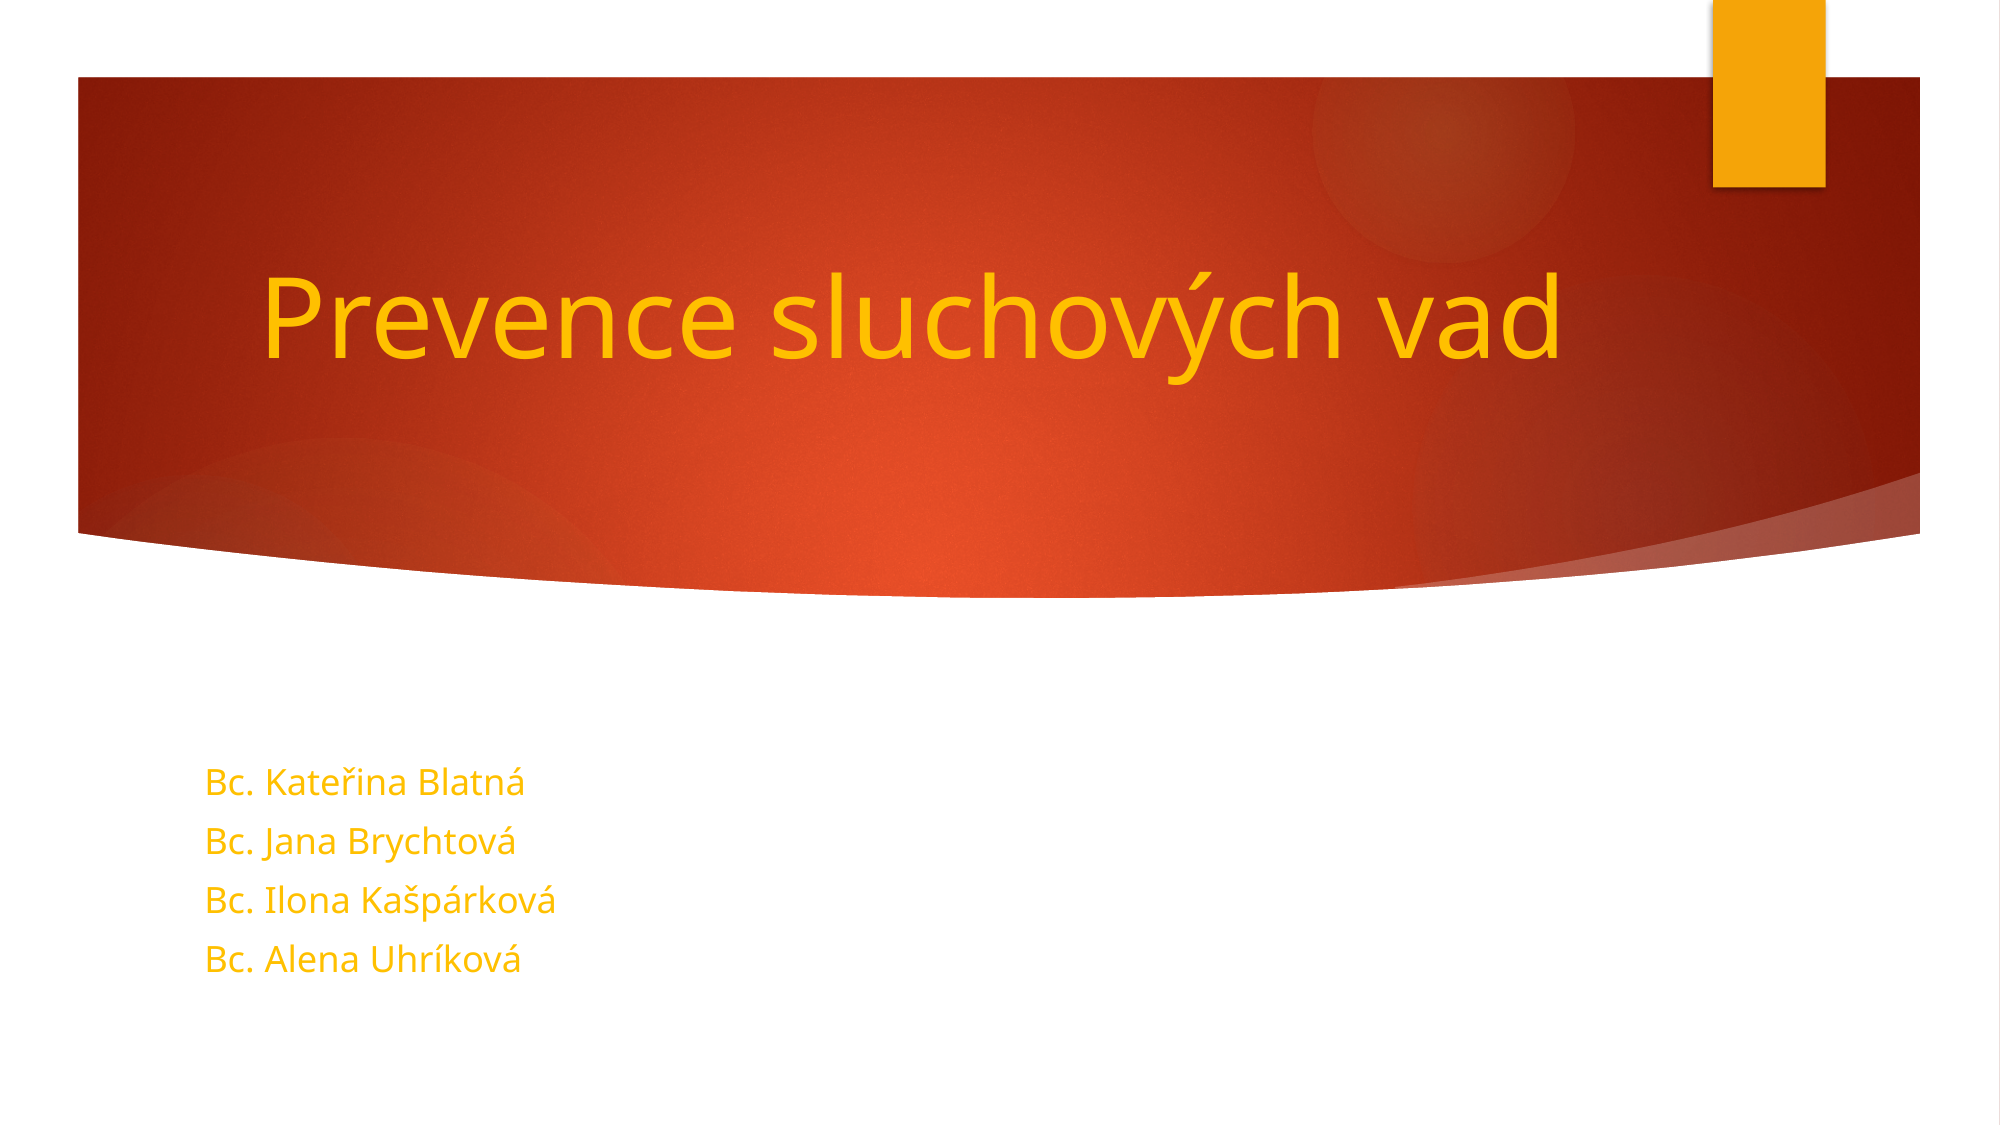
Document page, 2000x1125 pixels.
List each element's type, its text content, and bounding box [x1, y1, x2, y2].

list Bc. Kateřina Blatná Bc. Jana Brychtová Bc. Ilona Kašpárková Bc. Alena Uhríková [189, 751, 1636, 989]
title Prevence sluchových vad [189, 155, 1638, 472]
